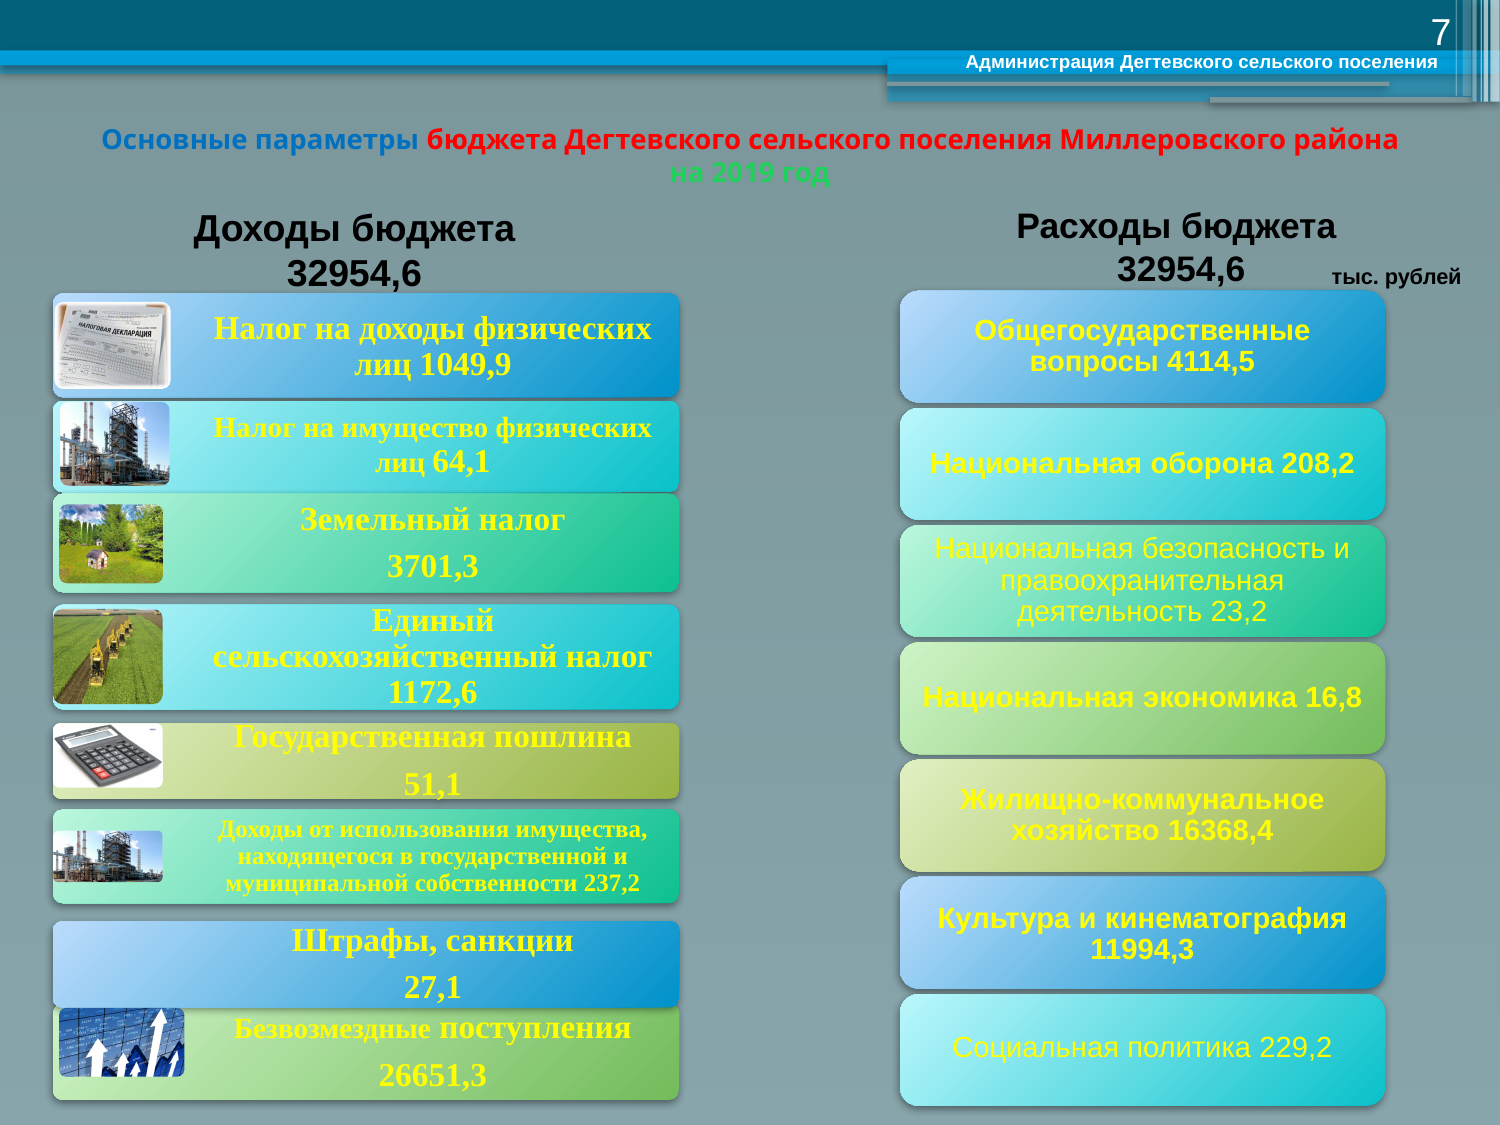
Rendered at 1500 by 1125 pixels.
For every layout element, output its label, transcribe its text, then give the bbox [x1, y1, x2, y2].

text_box Расходы бюджета 32954,6 [962, 196, 1400, 287]
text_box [468, 290, 1500, 1107]
slide_number 7 [1341, 0, 1466, 61]
text_box Администрация Дегтевского сельского поселения [950, 42, 1459, 80]
title Основные параметры бюджета Дегтевского сельского поселения Миллеровского района на 2019 год [0, 113, 1500, 197]
text_box тыс. рублей [1316, 255, 1500, 287]
text_box Доходы бюджета 32954,6 [159, 196, 550, 287]
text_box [52, 290, 465, 1100]
